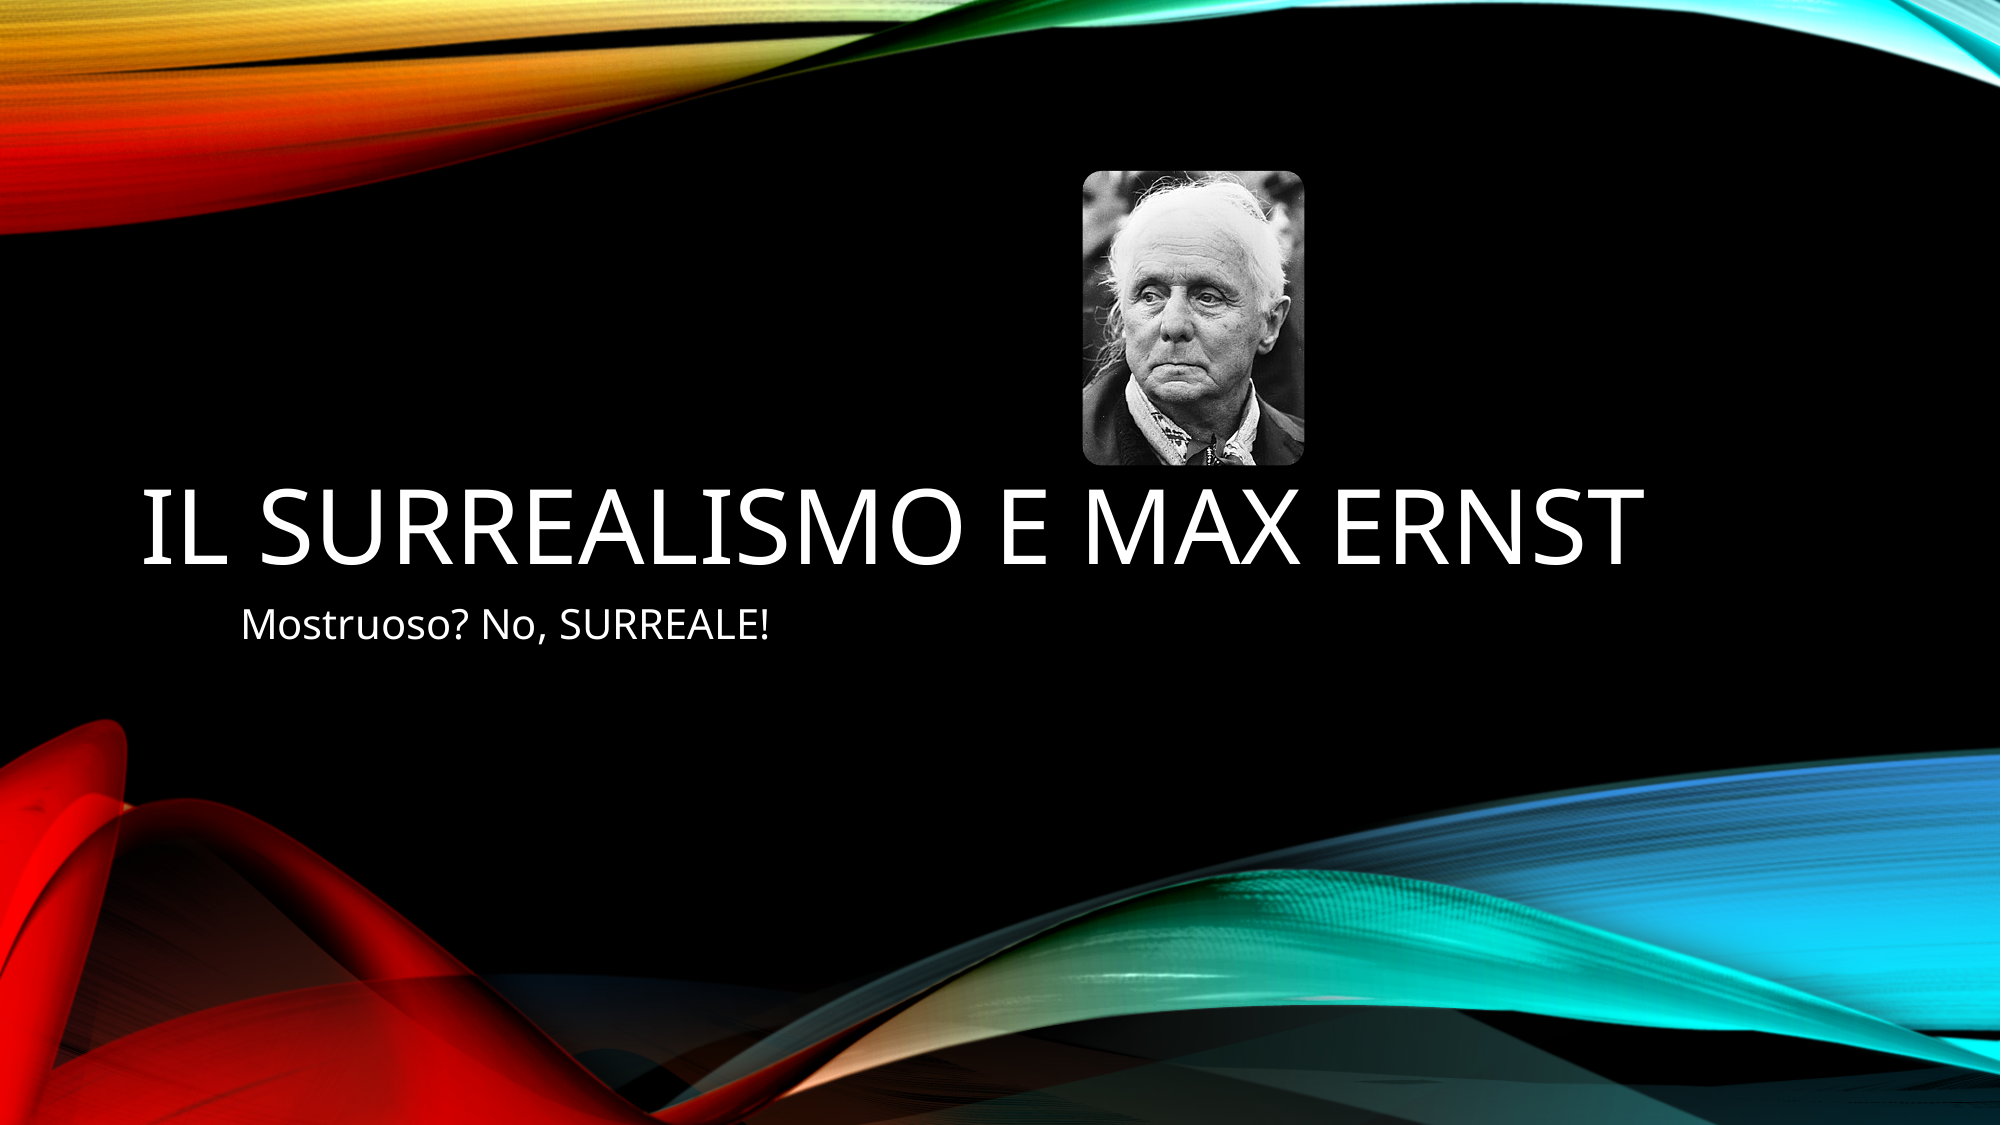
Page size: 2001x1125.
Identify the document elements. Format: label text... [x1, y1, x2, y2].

subtitle Mostruoso? No, SURREALE! [225, 595, 1775, 709]
title IL SURREALISMO E Max ernst [125, 295, 1880, 596]
picture [0, 717, 2000, 1125]
picture [0, 0, 2000, 466]
